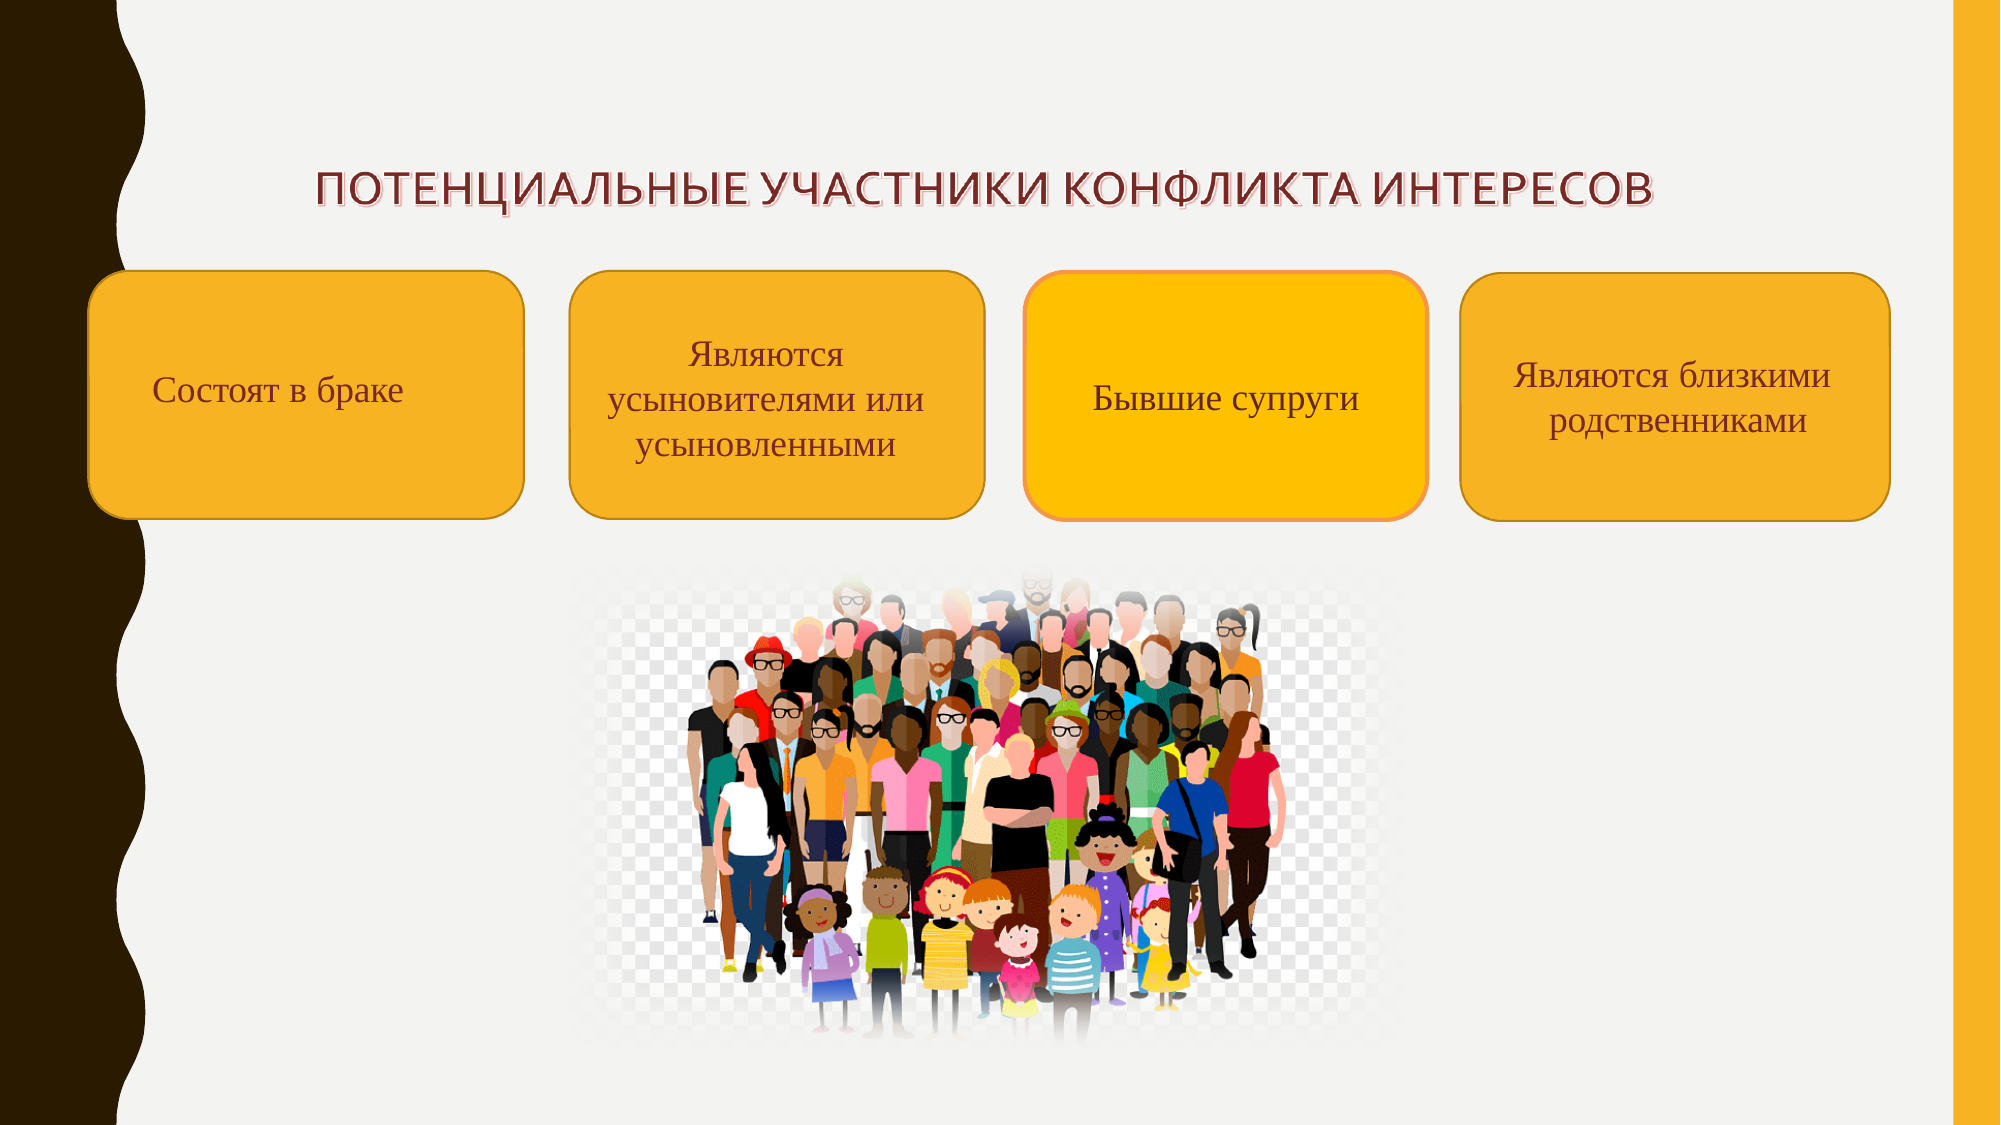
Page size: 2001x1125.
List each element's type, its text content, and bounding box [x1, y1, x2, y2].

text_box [87, 269, 526, 521]
picture [565, 562, 1407, 1052]
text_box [315, 167, 1656, 221]
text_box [568, 269, 986, 521]
text_box Бывшие супруги [1022, 269, 1430, 522]
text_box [1459, 271, 1892, 523]
